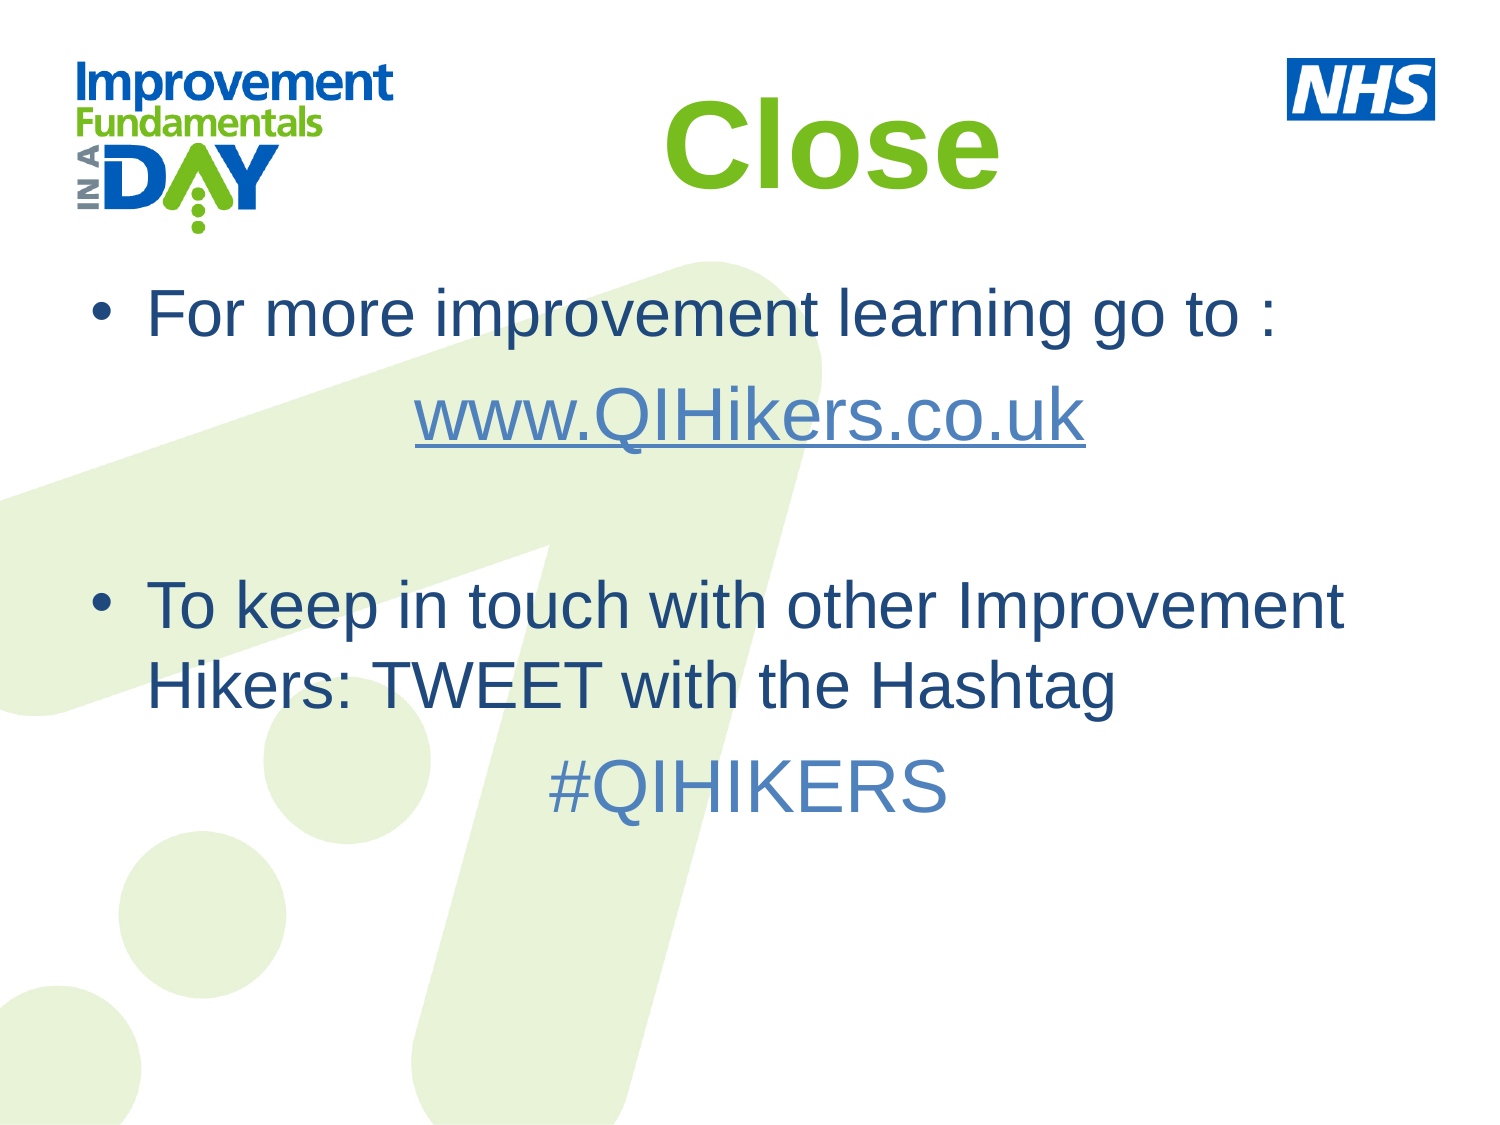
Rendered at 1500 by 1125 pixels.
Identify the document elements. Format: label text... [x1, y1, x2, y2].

picture [0, 46, 834, 1125]
list For more improvement learning go to : www.QIHikers.co.uk To keep in touch with other Improvement Hikers: TWEET with the Hashtag #QIHIKERS [75, 262, 1425, 1005]
title Close [383, 45, 1282, 233]
picture [1286, 58, 1436, 126]
